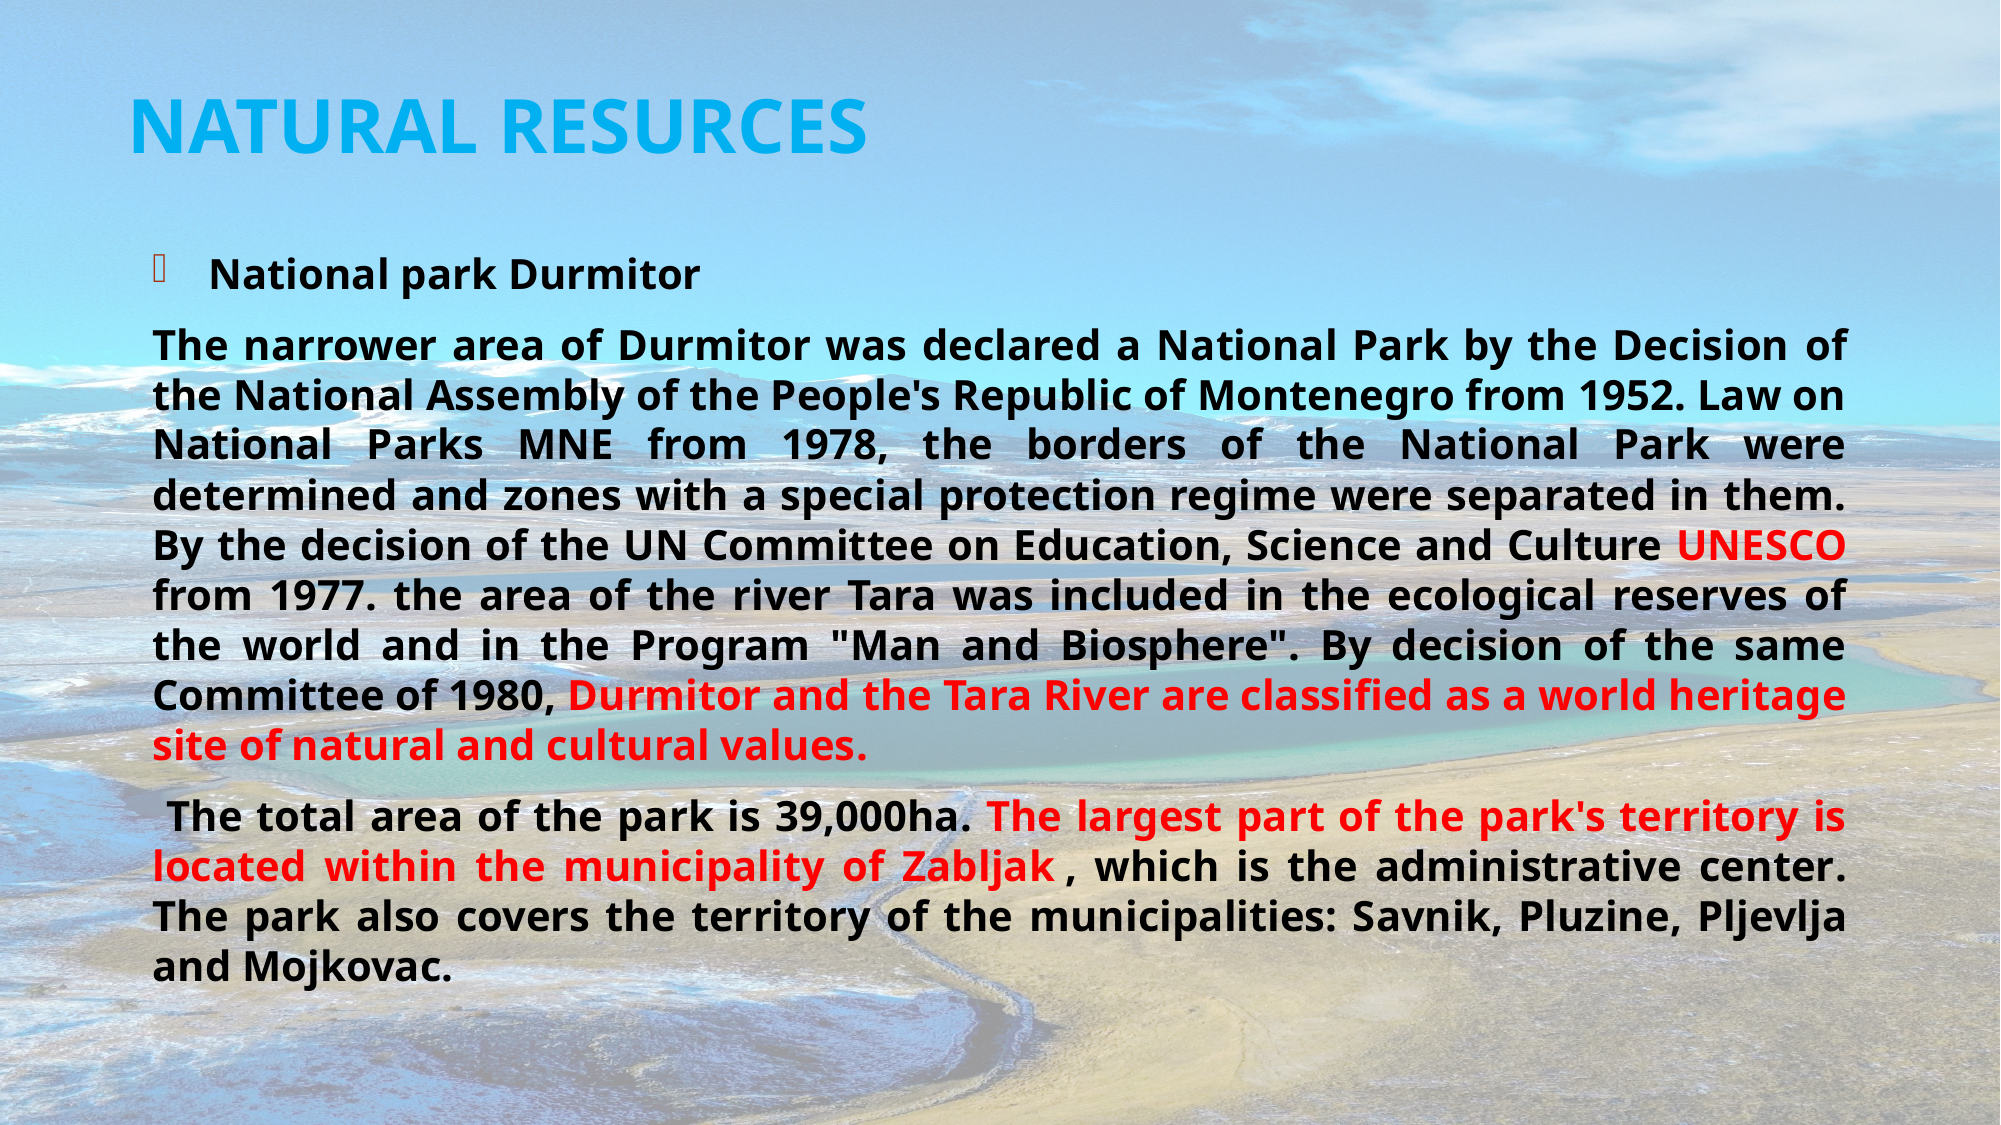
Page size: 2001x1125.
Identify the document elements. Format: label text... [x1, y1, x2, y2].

list National park Durmitor The narrower area of Durmitor was declared a National Park by the Decision of the National Assembly of the People's Republic of Montenegro from 1952. Law on National Parks MNE from 1978, the borders of the National Park were determined and zones with a special protection regime were separated in them. By the decision of the UN Committee on Education, Science and Culture UNESCO from 1977. the area of the river Tara was included in the ecological reserves of the world and in the Program "Man and Biosphere". By decision of the same Committee of 1980, Durmitor and the Tara River are classified as a world heritage site of natural and cultural values. The total area of ​​the park is 39,000ha. The largest part of the park's territory is located within the municipality of Zabljak , which is the administrative center. The park also covers the territory of the municipalities: Savnik, Pluzine, Pljevlja and Mojkovac. [137, 239, 1863, 1125]
title NATURAL RESURCES [112, 71, 1575, 282]
